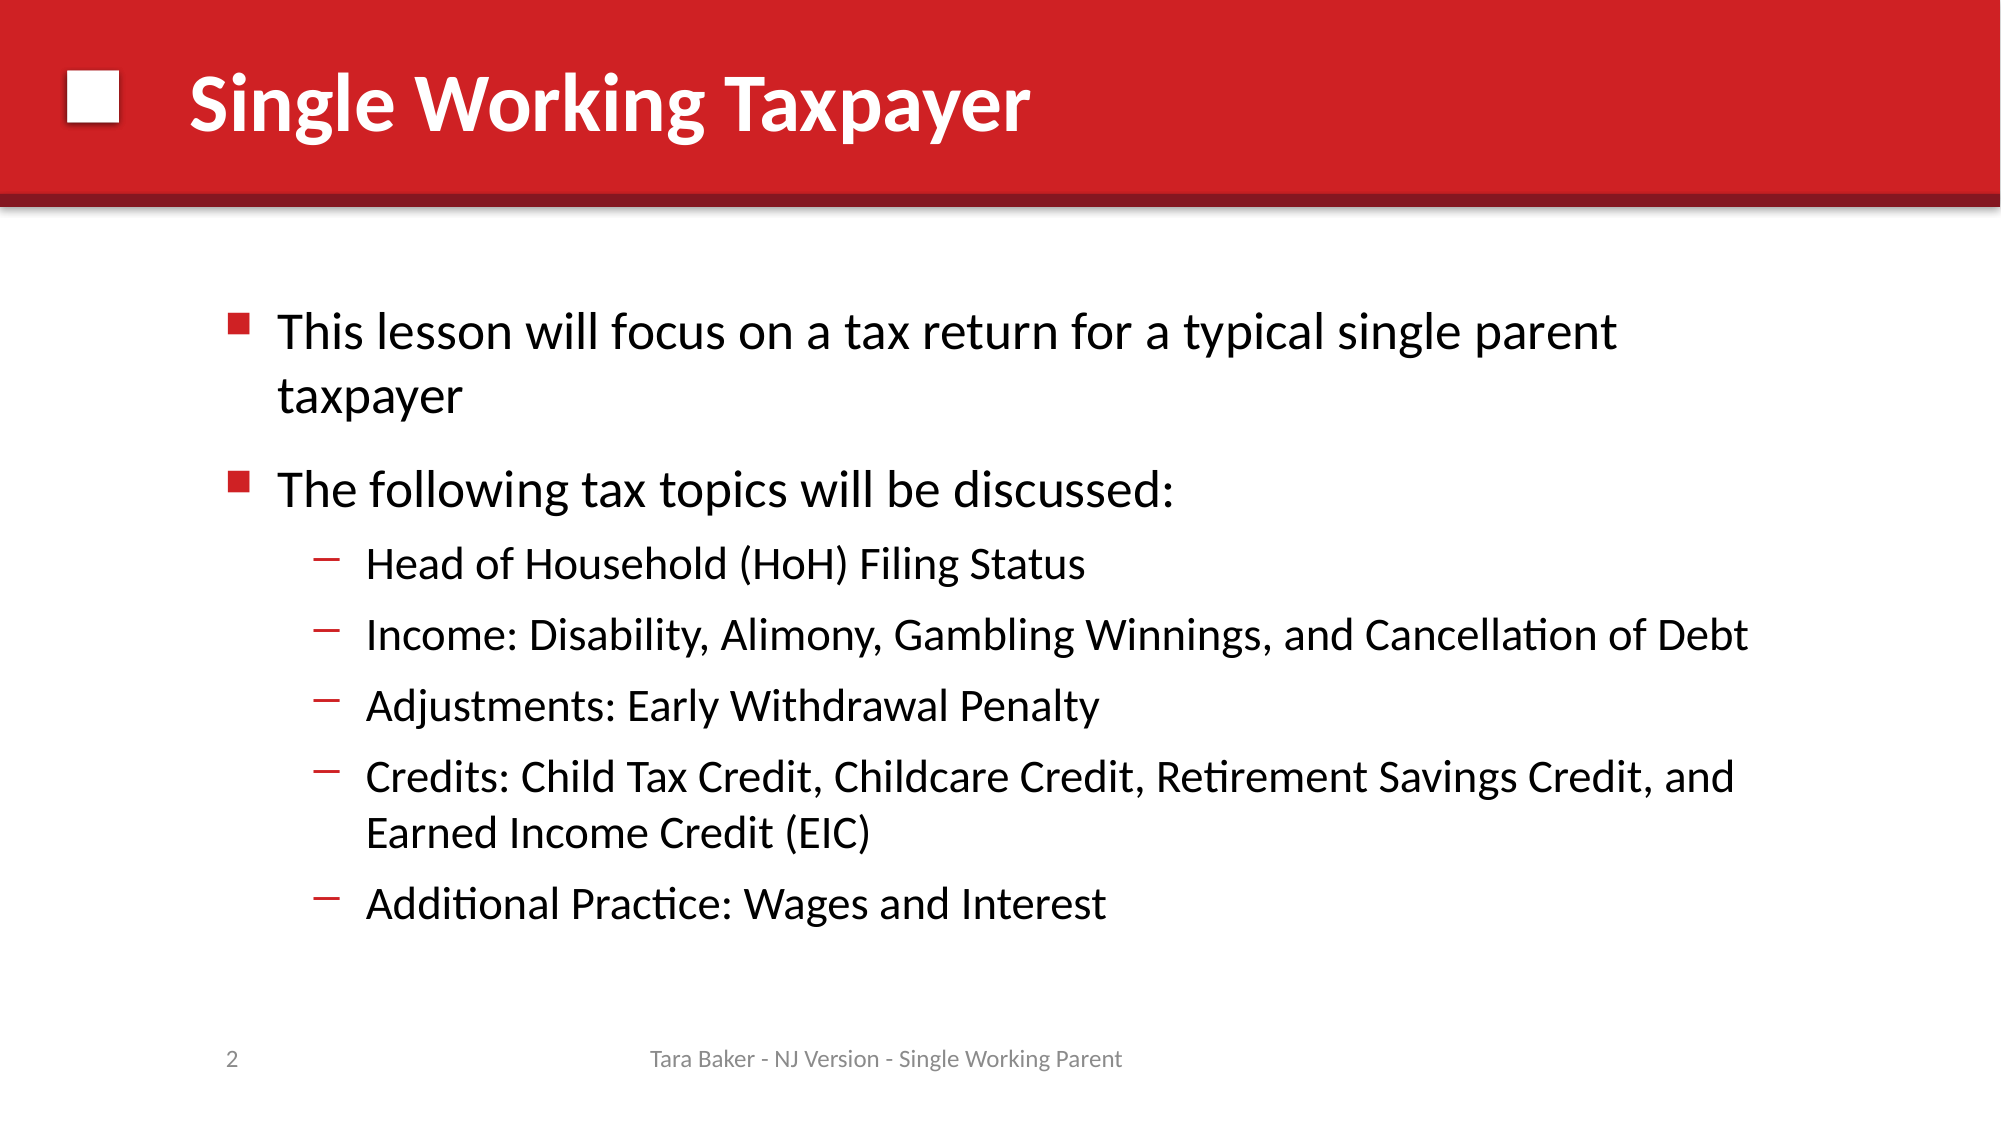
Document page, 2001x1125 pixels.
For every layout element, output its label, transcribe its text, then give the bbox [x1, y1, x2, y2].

slide_number 2 [99, 1027, 254, 1088]
list This lesson will focus on a tax return for a typical single parent taxpayer The following tax topics will be discussed: Head of Household (HoH) Filing Status Income: Disability, Alimony, Gambling Winnings, and Cancellation of Debt Adjustments: Early Withdrawal Penalty Credits: Child Tax Credit, Childcare Credit, Retirement Savings Credit, and Earned Income Credit (EIC) Additional Practice: Wages and Interest [209, 288, 1810, 949]
title Single Working Taxpayer [174, 4, 1775, 193]
footer Tara Baker - NJ Version - Single Working Parent [570, 1027, 1204, 1088]
